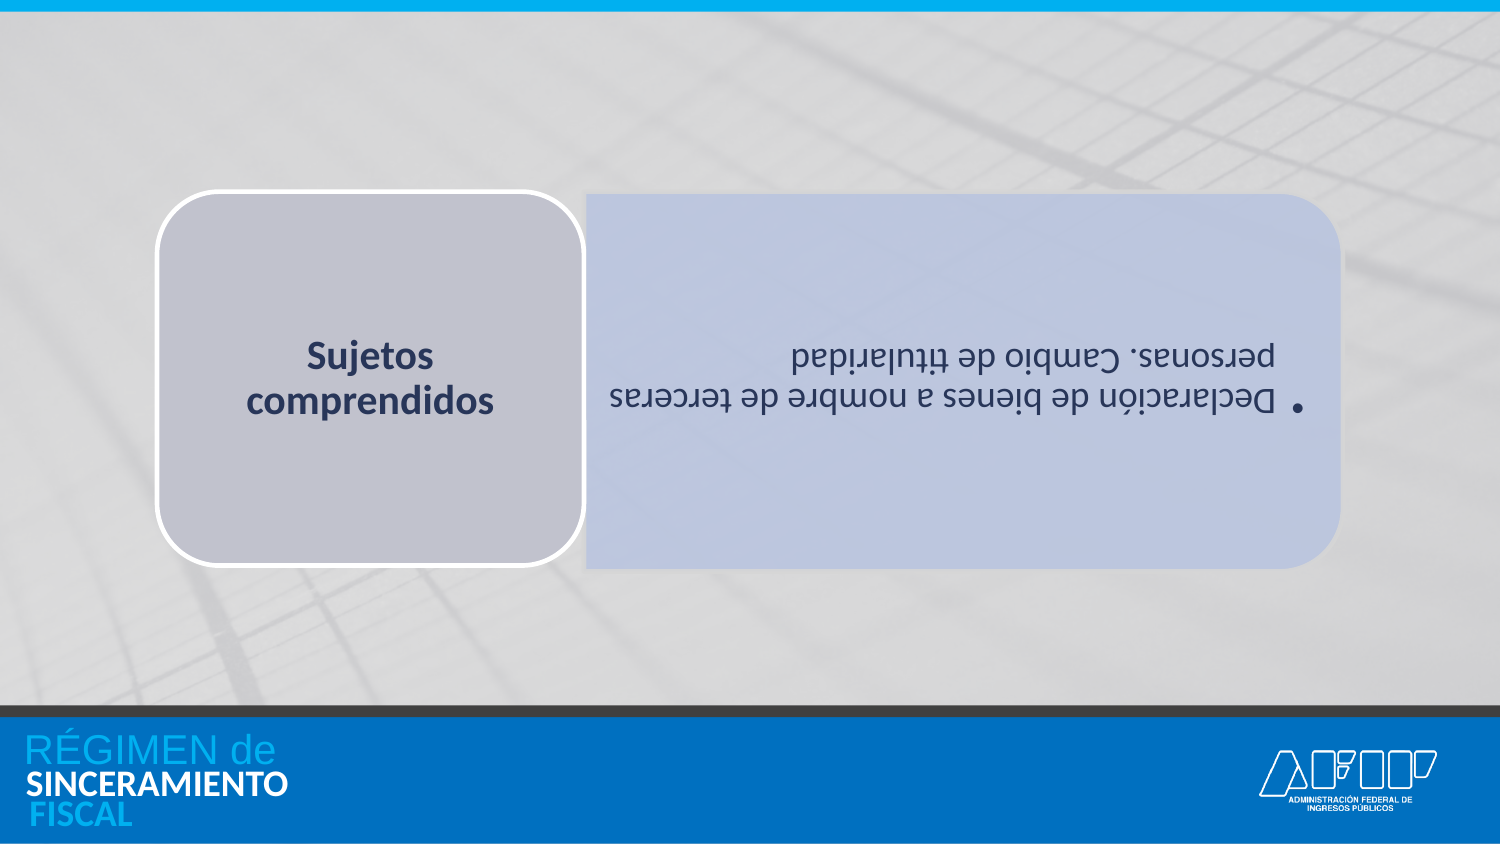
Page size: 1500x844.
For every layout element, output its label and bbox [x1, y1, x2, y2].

list [156, 145, 1344, 622]
